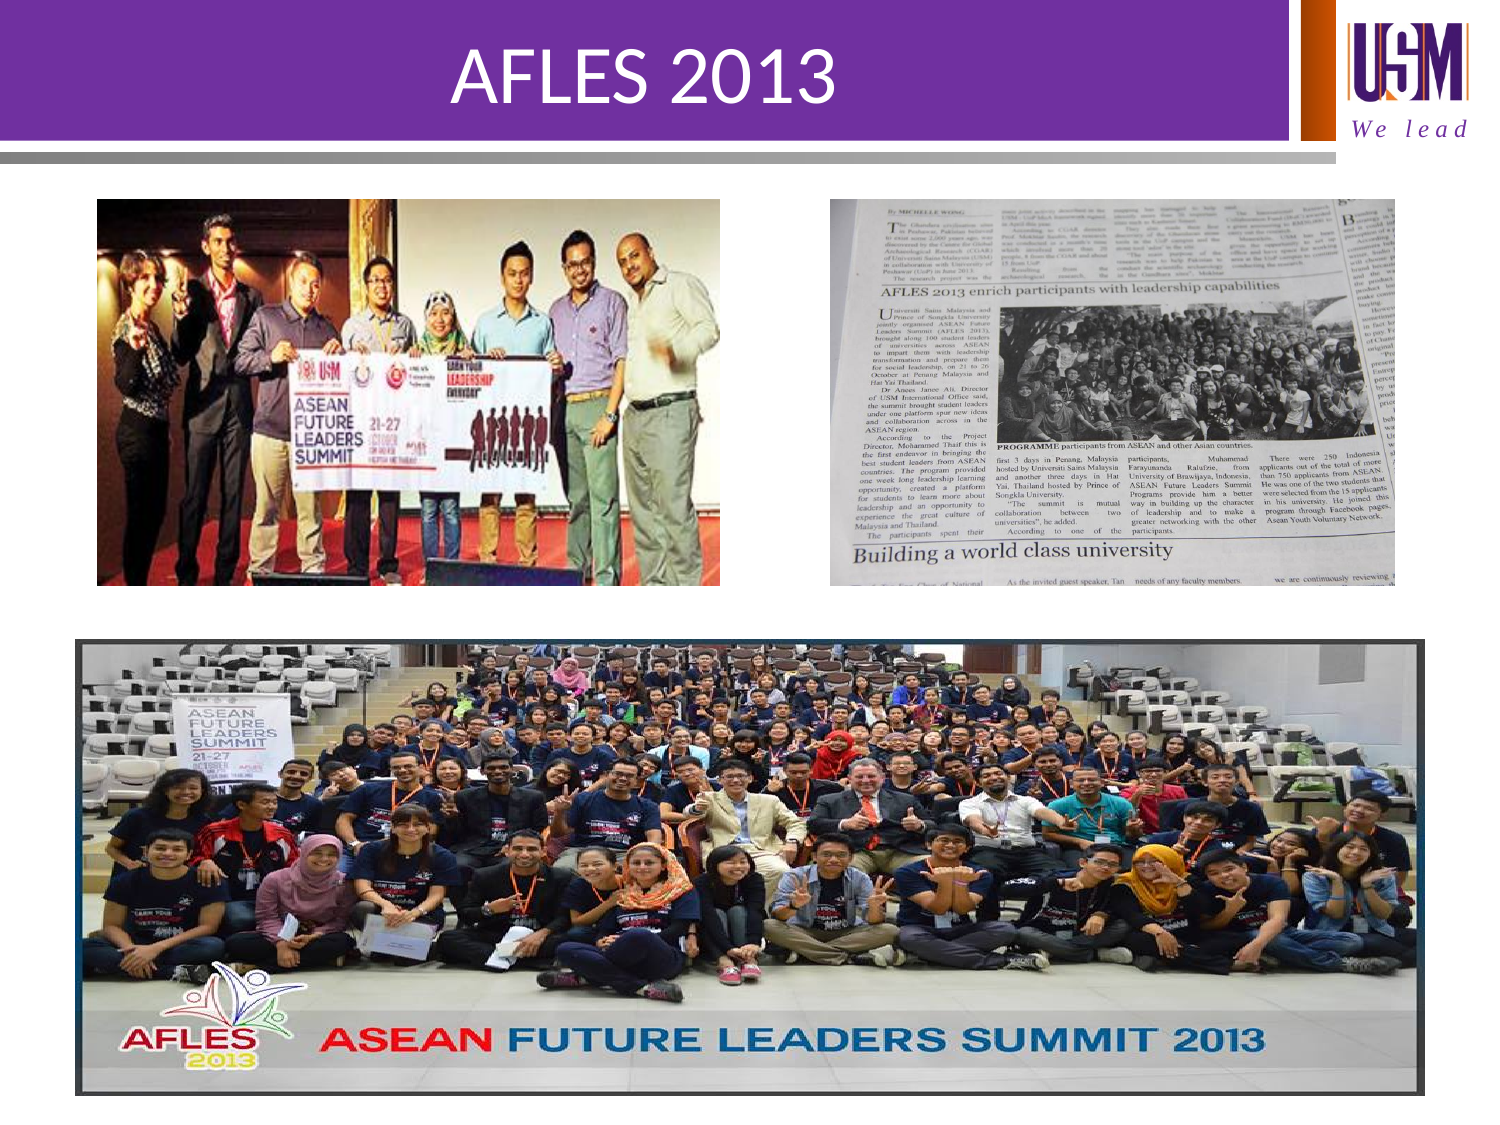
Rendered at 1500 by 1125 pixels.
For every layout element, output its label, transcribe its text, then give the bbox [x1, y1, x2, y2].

title AFLES 2013 [0, 0, 1289, 141]
picture [1347, 23, 1469, 102]
picture [97, 199, 720, 587]
picture [830, 199, 1396, 587]
picture [74, 639, 1426, 1096]
